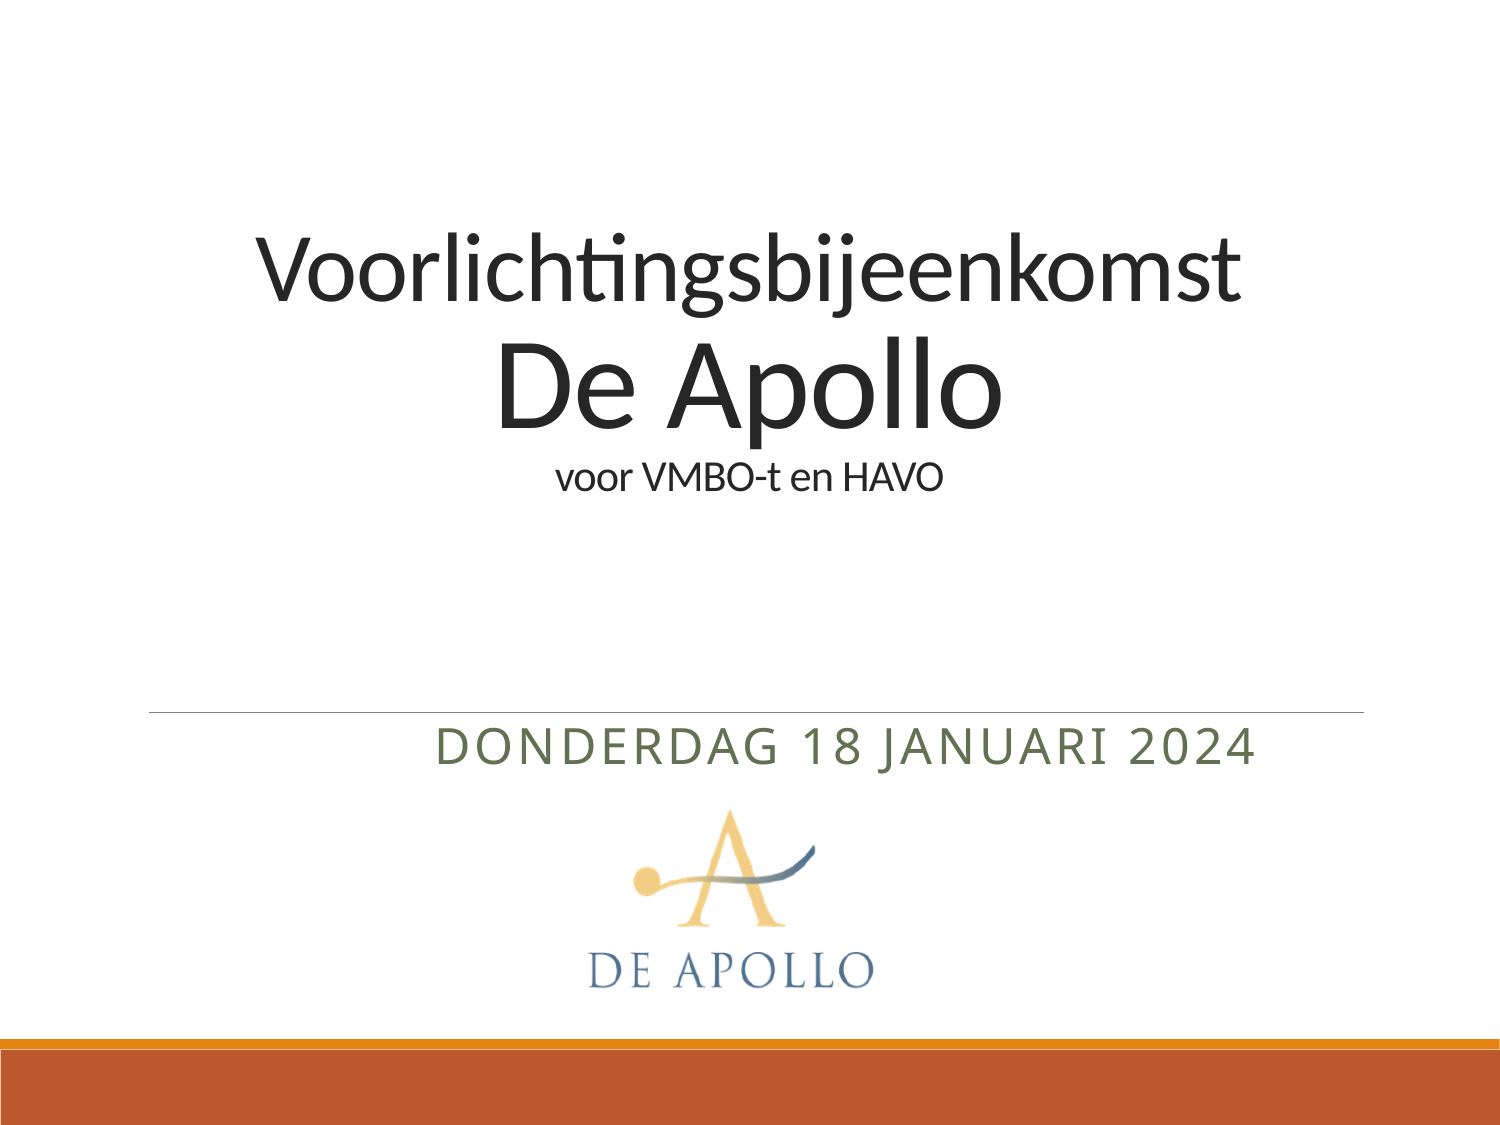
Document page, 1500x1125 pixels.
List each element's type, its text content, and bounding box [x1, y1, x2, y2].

picture [584, 809, 879, 999]
subtitle donderdag 18 januari 2024 [419, 714, 1500, 902]
title Voorlichtingsbijeenkomst De Apollo voor VMBO-t en HAVO [112, 208, 1388, 509]
